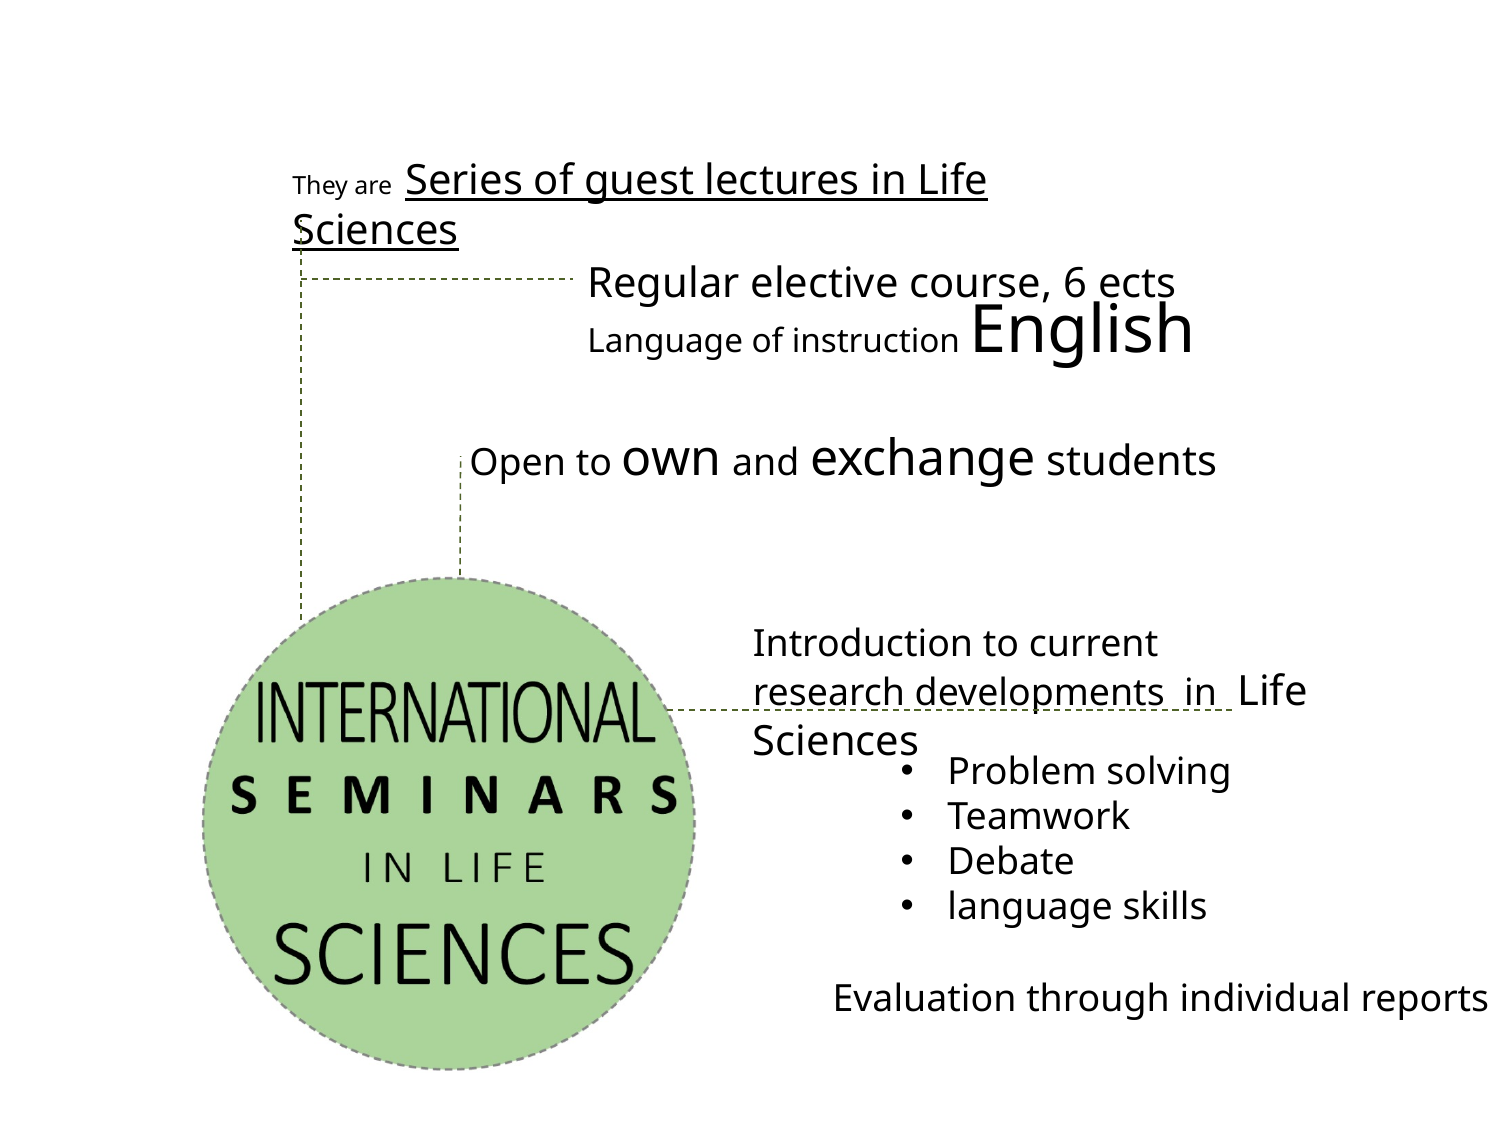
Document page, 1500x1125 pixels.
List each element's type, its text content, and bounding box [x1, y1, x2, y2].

text_box Introduction to current research developments in Life Sciences [743, 611, 1329, 817]
text_box Regular elective course, 6 ects [572, 248, 1400, 278]
text_box Problem solving Teamwork Debate language skills [885, 739, 1500, 966]
picture [182, 573, 739, 1073]
text_box Open to own and exchange students [454, 418, 1282, 493]
text_box Evaluation through individual reports [817, 966, 1500, 1072]
text_box Language of instruction English [572, 278, 1400, 374]
text_box They are Series of guest lectures in Life Sciences [277, 145, 1105, 261]
